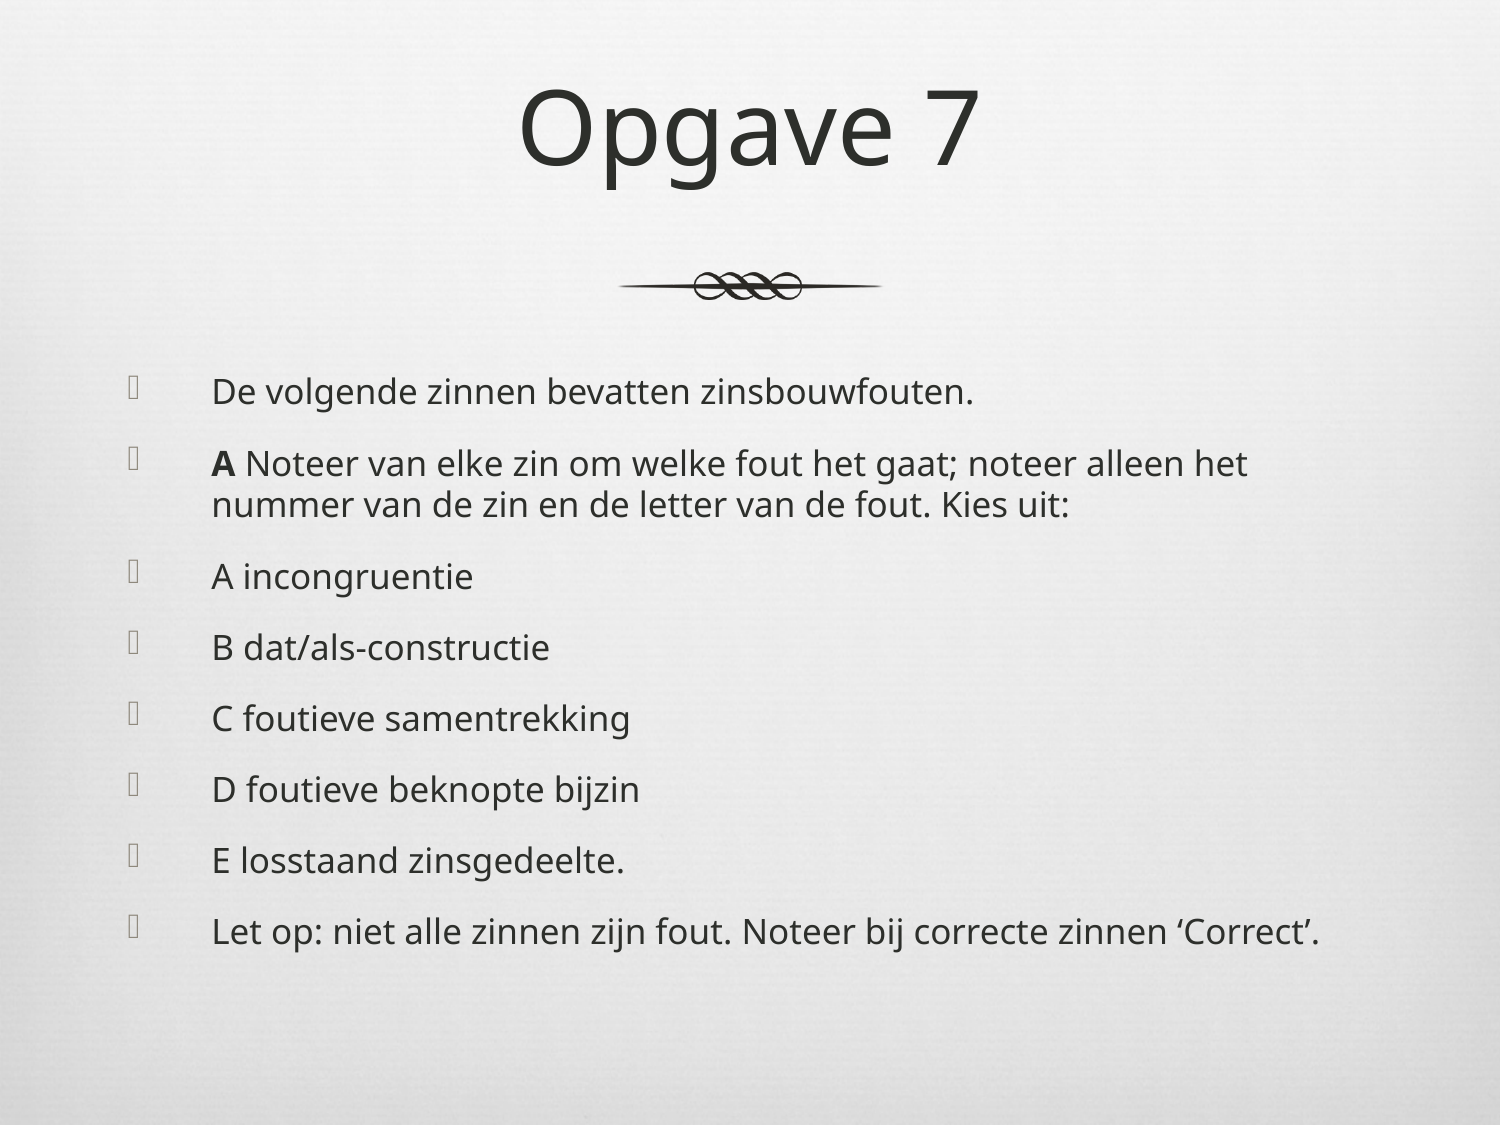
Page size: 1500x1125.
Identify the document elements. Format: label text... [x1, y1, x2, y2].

picture [615, 272, 885, 300]
title Opgave 7 [112, 11, 1388, 236]
list De volgende zinnen bevatten zinsbouwfouten. A Noteer van elke zin om welke fout het gaat; noteer alleen het nummer van de zin en de letter van de fout. Kies uit: A incongruentie B dat/als-constructie C foutieve samentrekking D foutieve beknopte bijzin E losstaand zinsgedeelte. Let op: niet alle zinnen zijn fout. Noteer bij correcte zinnen ‘Correct’. [112, 362, 1388, 963]
